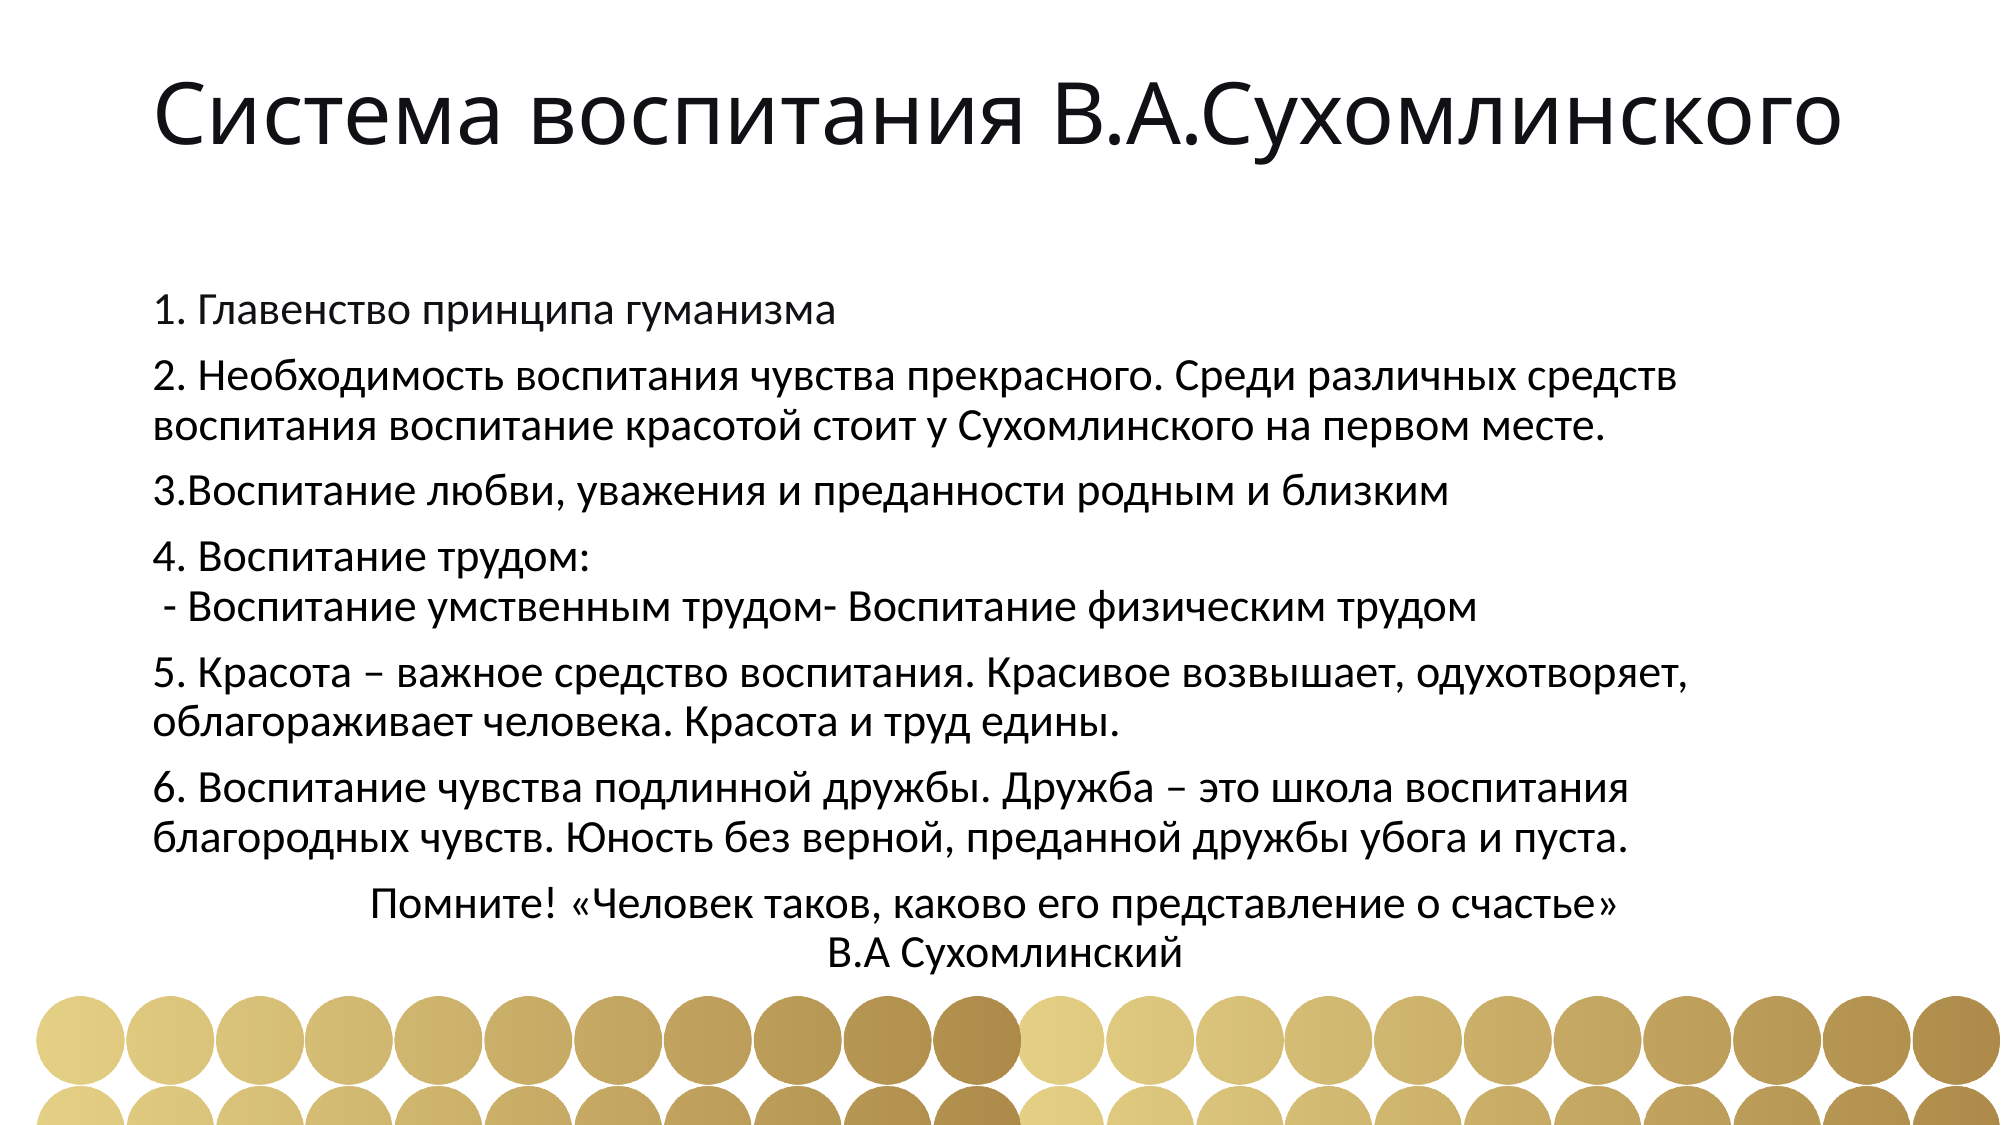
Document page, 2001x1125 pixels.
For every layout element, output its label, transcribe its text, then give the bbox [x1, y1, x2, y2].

list 1. Главенство принципа гуманизма 2. Необходимость воспитания чувства прекрасного. Среди различных средств воспитания воспитание красотой стоит у Сухомлинского на первом месте. 3.Воспитание любви, уважения и преданности родным и близким 4. Воспитание трудом: - Воспитание умственным трудом- Воспитание физическим трудом 5. Красота – важное средство воспитания. Красивое возвышает, одухотворяет, облагораживает человека. Красота и труд едины. 6. Воспитание чувства подлинной дружбы. Дружба – это школа воспитания благородных чувств. Юность без верной, преданной дружбы убога и пуста. Помните! «Человек таков, каково его представление о счастье» В.А Сухомлинский [137, 277, 1863, 992]
title Система воспитания В.А.Сухомлинского [137, 59, 1863, 277]
picture [36, 996, 2000, 1125]
